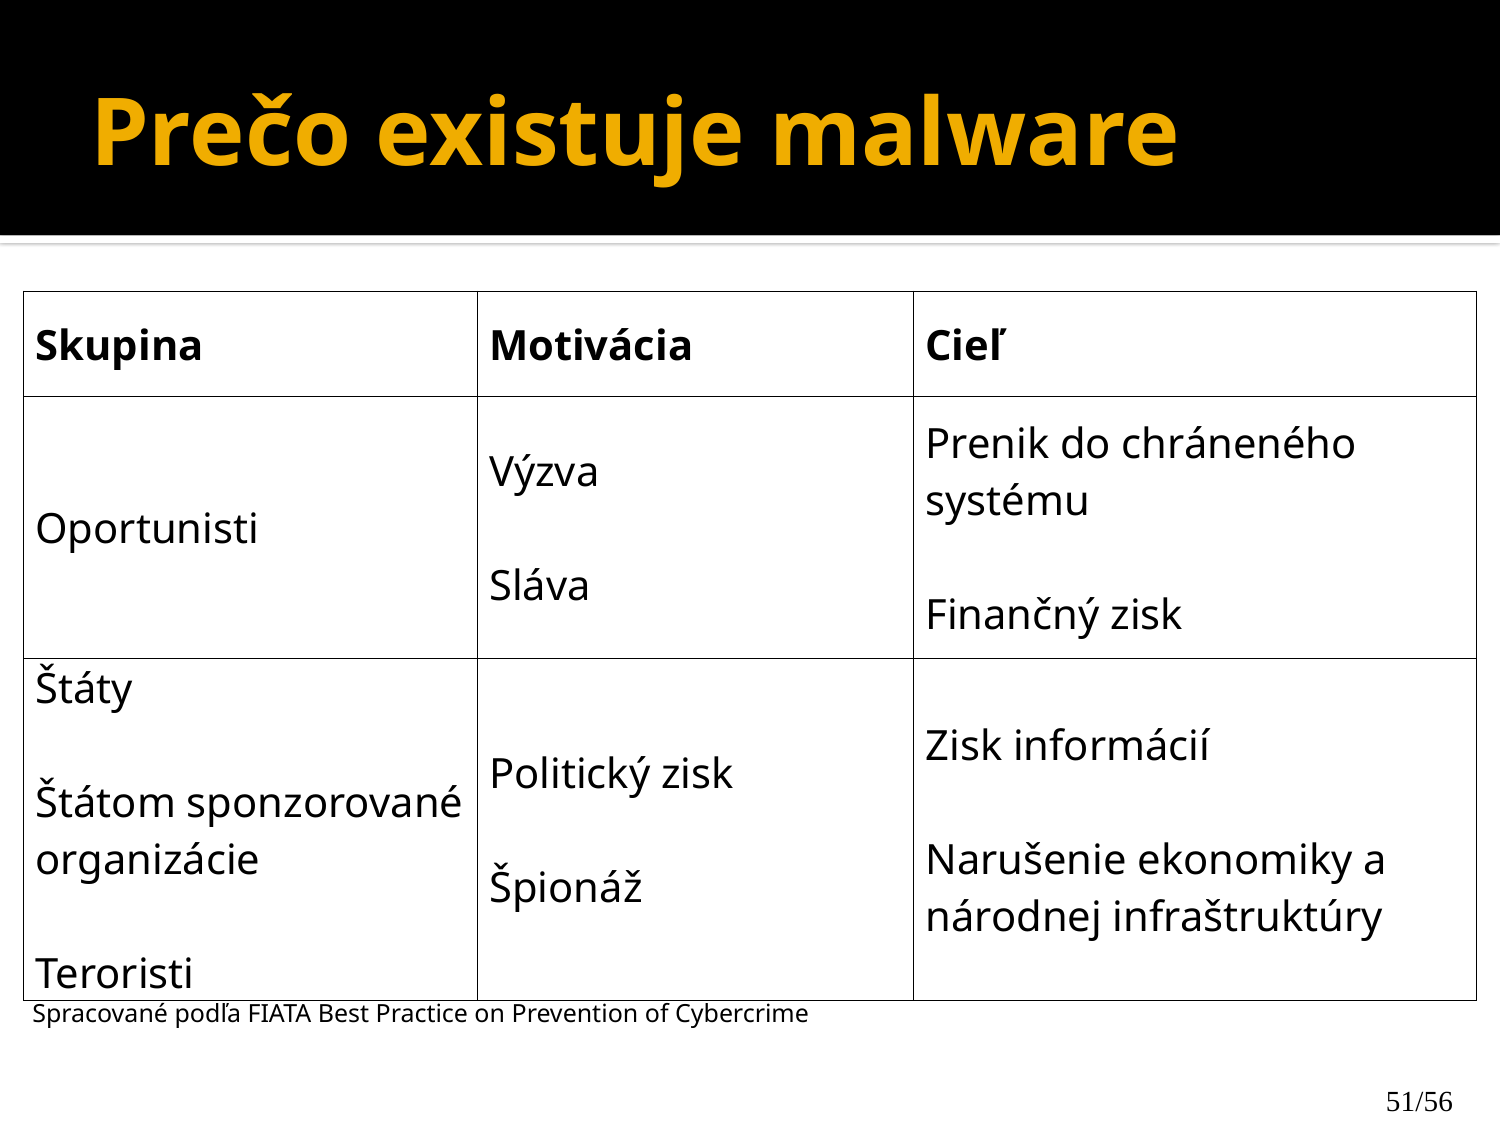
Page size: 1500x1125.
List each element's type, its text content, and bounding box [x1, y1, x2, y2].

table_cell Oportunisti [24, 397, 477, 658]
title Prečo existuje malware [75, 25, 1425, 231]
text_box [1016, 354, 1047, 460]
text_box Spracované podľa FIATA Best Practice on Prevention of Cybercrime [17, 990, 1187, 1036]
table_cell Prenik do chráneného systému Finančný zisk [914, 397, 1476, 658]
table_header Motivácia [478, 292, 913, 396]
table_cell Zisk informácií Narušenie ekonomiky a národnej infraštruktúry [914, 659, 1476, 1000]
table_cell Štáty Štátom sponzorované organizácie Teroristi [24, 659, 477, 990]
table_header Cieľ [914, 292, 1476, 396]
table_cell Výzva Sláva [478, 397, 913, 658]
table_cell Politický zisk Špionáž [478, 659, 913, 990]
table_header Skupina [24, 292, 477, 396]
